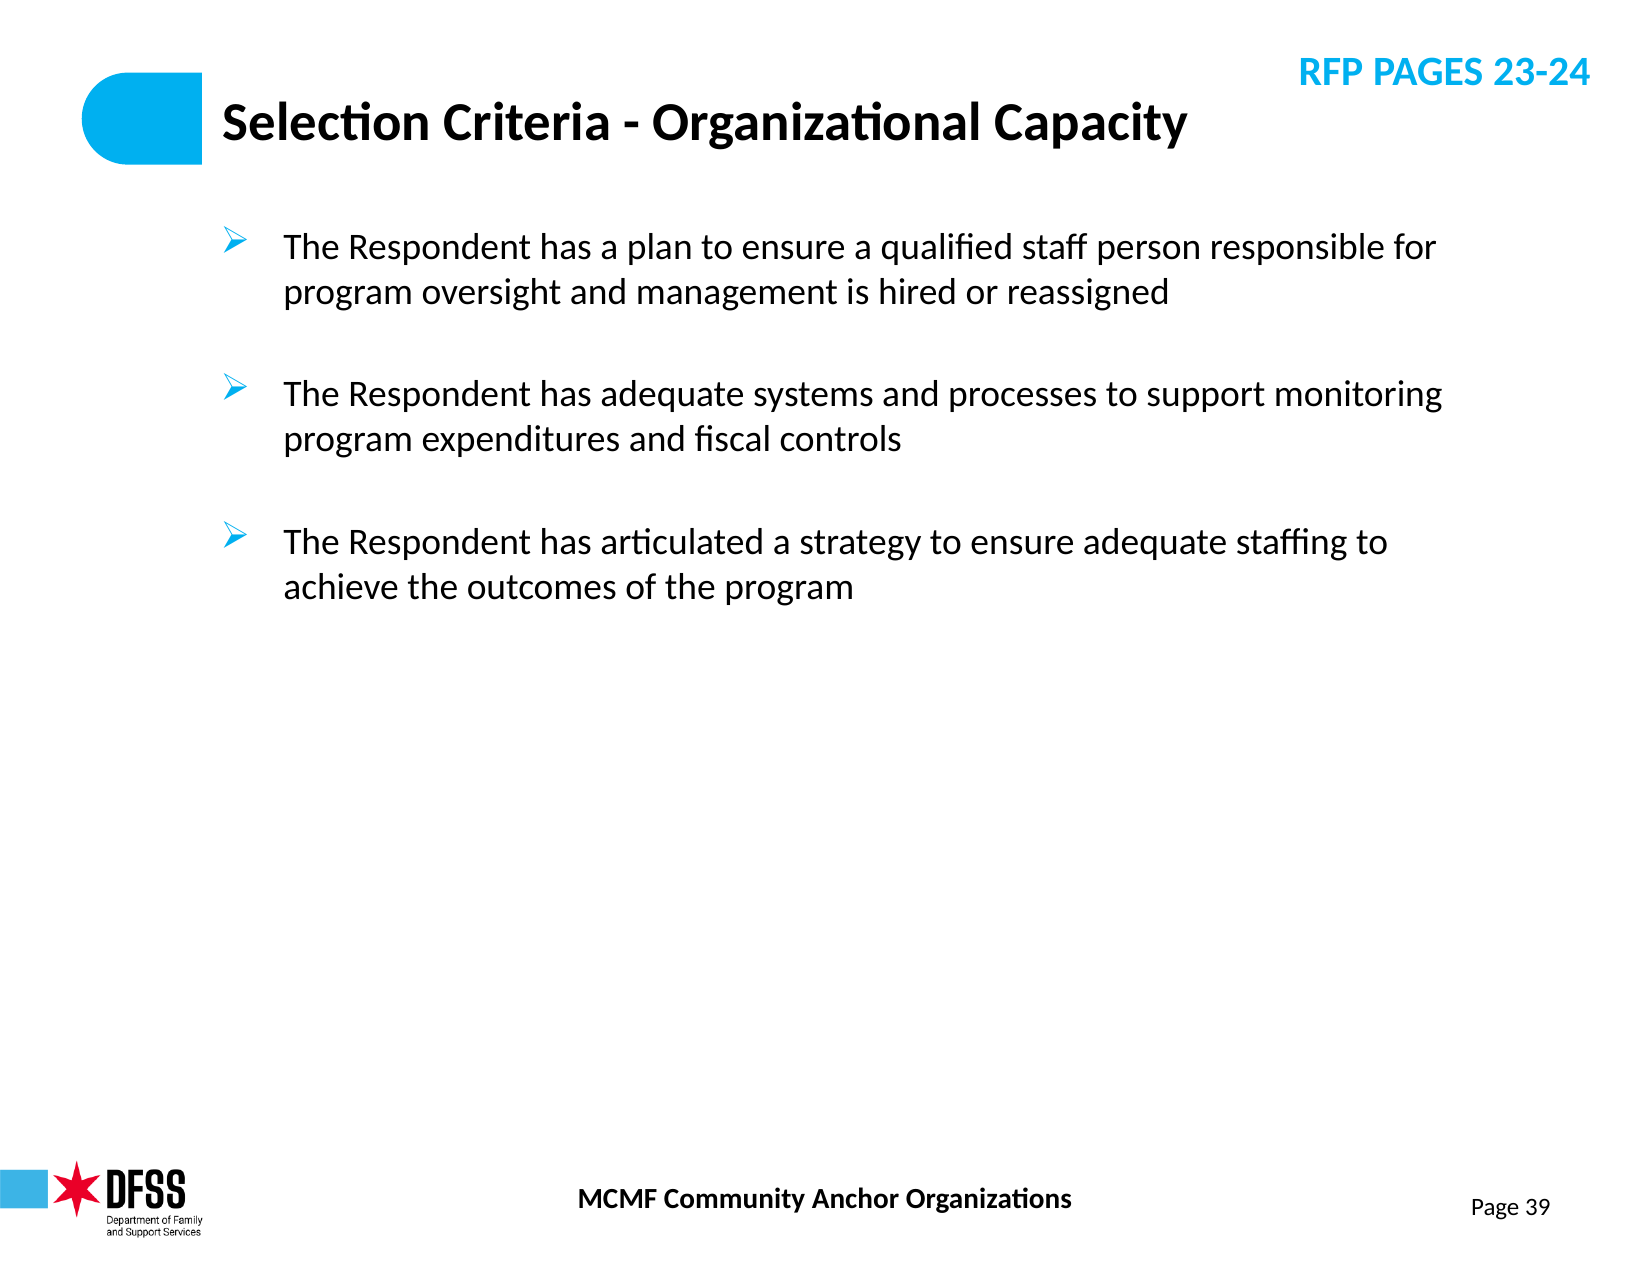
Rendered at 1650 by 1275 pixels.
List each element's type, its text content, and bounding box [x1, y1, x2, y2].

title Selection Criteria - Organizational Capacity [206, 76, 1568, 160]
slide_number Page 39 [1182, 1181, 1568, 1250]
list The Respondent has a plan to ensure a qualified staff person responsible for program oversight and management is hired or reassigned The Respondent has adequate systems and processes to support monitoring program expenditures and fiscal controls The Respondent has articulated a strategy to ensure adequate staffing to achieve the outcomes of the program [203, 213, 1508, 1130]
picture [0, 1158, 207, 1240]
text_box RFP PAGES 23-24 [777, 36, 1606, 102]
